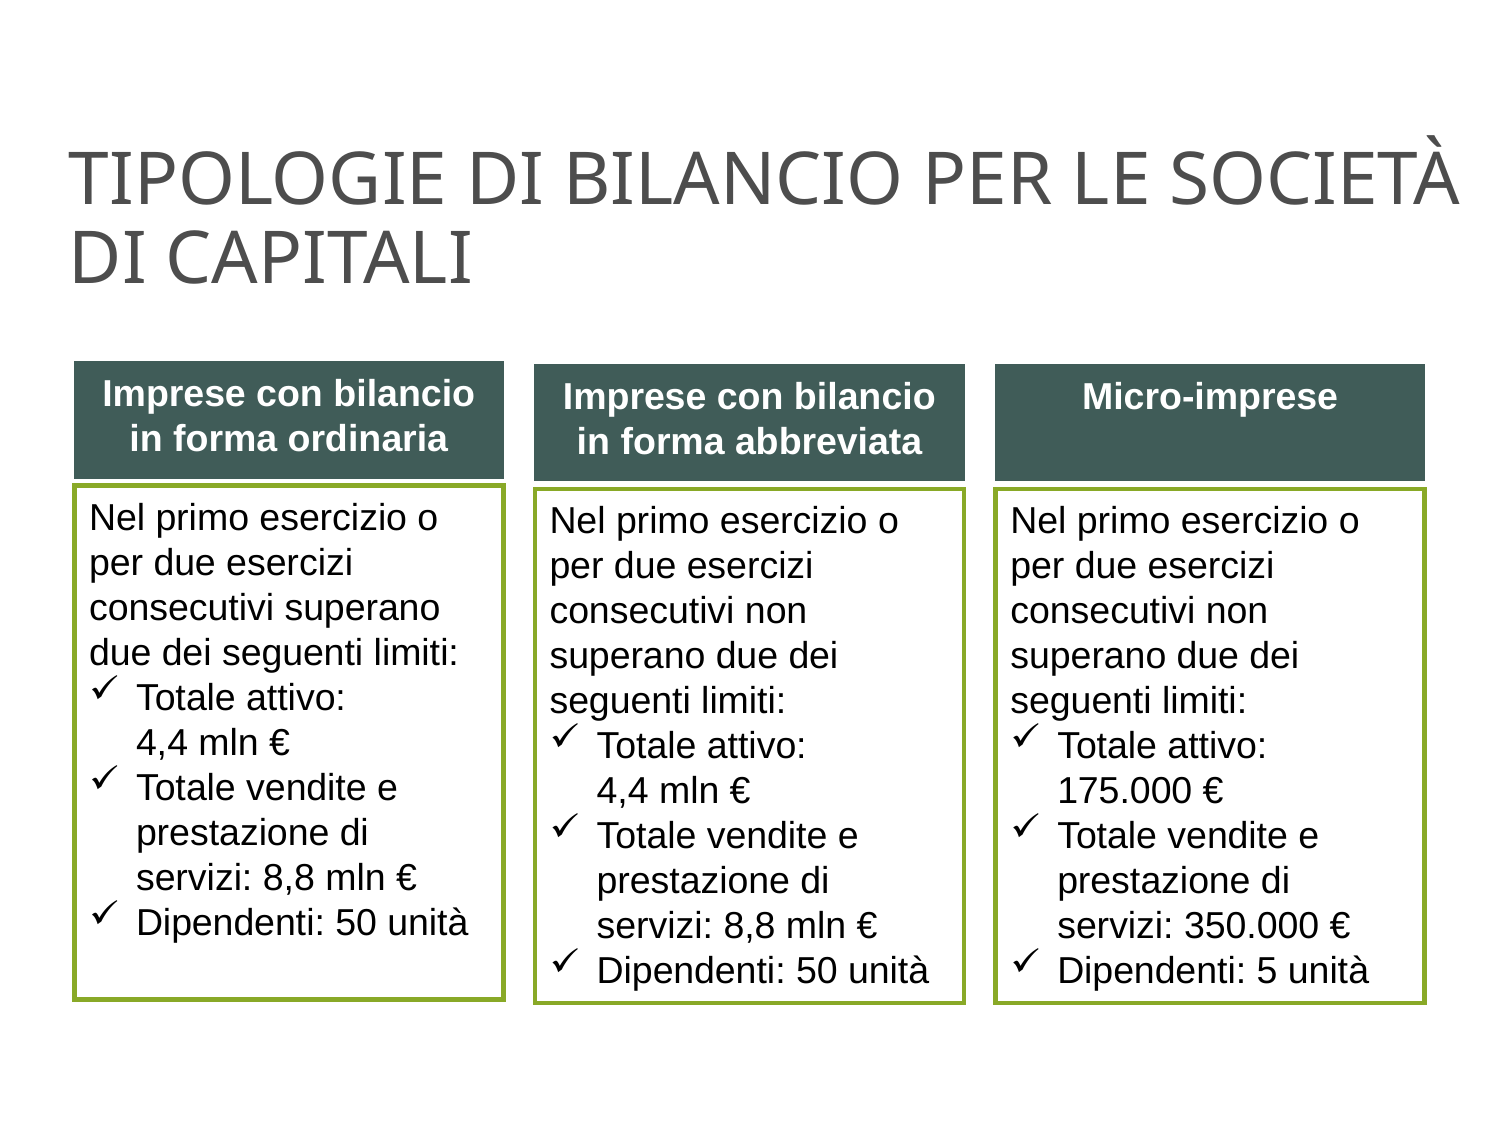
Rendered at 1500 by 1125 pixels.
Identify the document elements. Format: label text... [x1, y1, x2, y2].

text_box Nel primo esercizio o per due esercizi consecutivi non superano due dei seguenti limiti: Totale attivo: 175.000 € Totale vendite e prestazione di servizi: 350.000 € Dipendenti: 5 unità [995, 488, 1425, 1003]
text_box Imprese con bilancio in forma ordinaria [74, 362, 504, 479]
text_box Tipologie di bilancio per le società di capitali [54, 134, 1489, 298]
text_box Nel primo esercizio o per due esercizi consecutivi superano due dei seguenti limiti: Totale attivo: 4,4 mln € Totale vendite e prestazione di servizi: 8,8 mln € Dipendenti: 50 unità [74, 485, 504, 1000]
text_box Nel primo esercizio o per due esercizi consecutivi non superano due dei seguenti limiti: Totale attivo: 4,4 mln € Totale vendite e prestazione di servizi: 8,8 mln € Dipendenti: 50 unità [534, 488, 965, 1003]
text_box Micro-imprese [995, 364, 1425, 481]
text_box Imprese con bilancio in forma abbreviata [534, 364, 965, 481]
